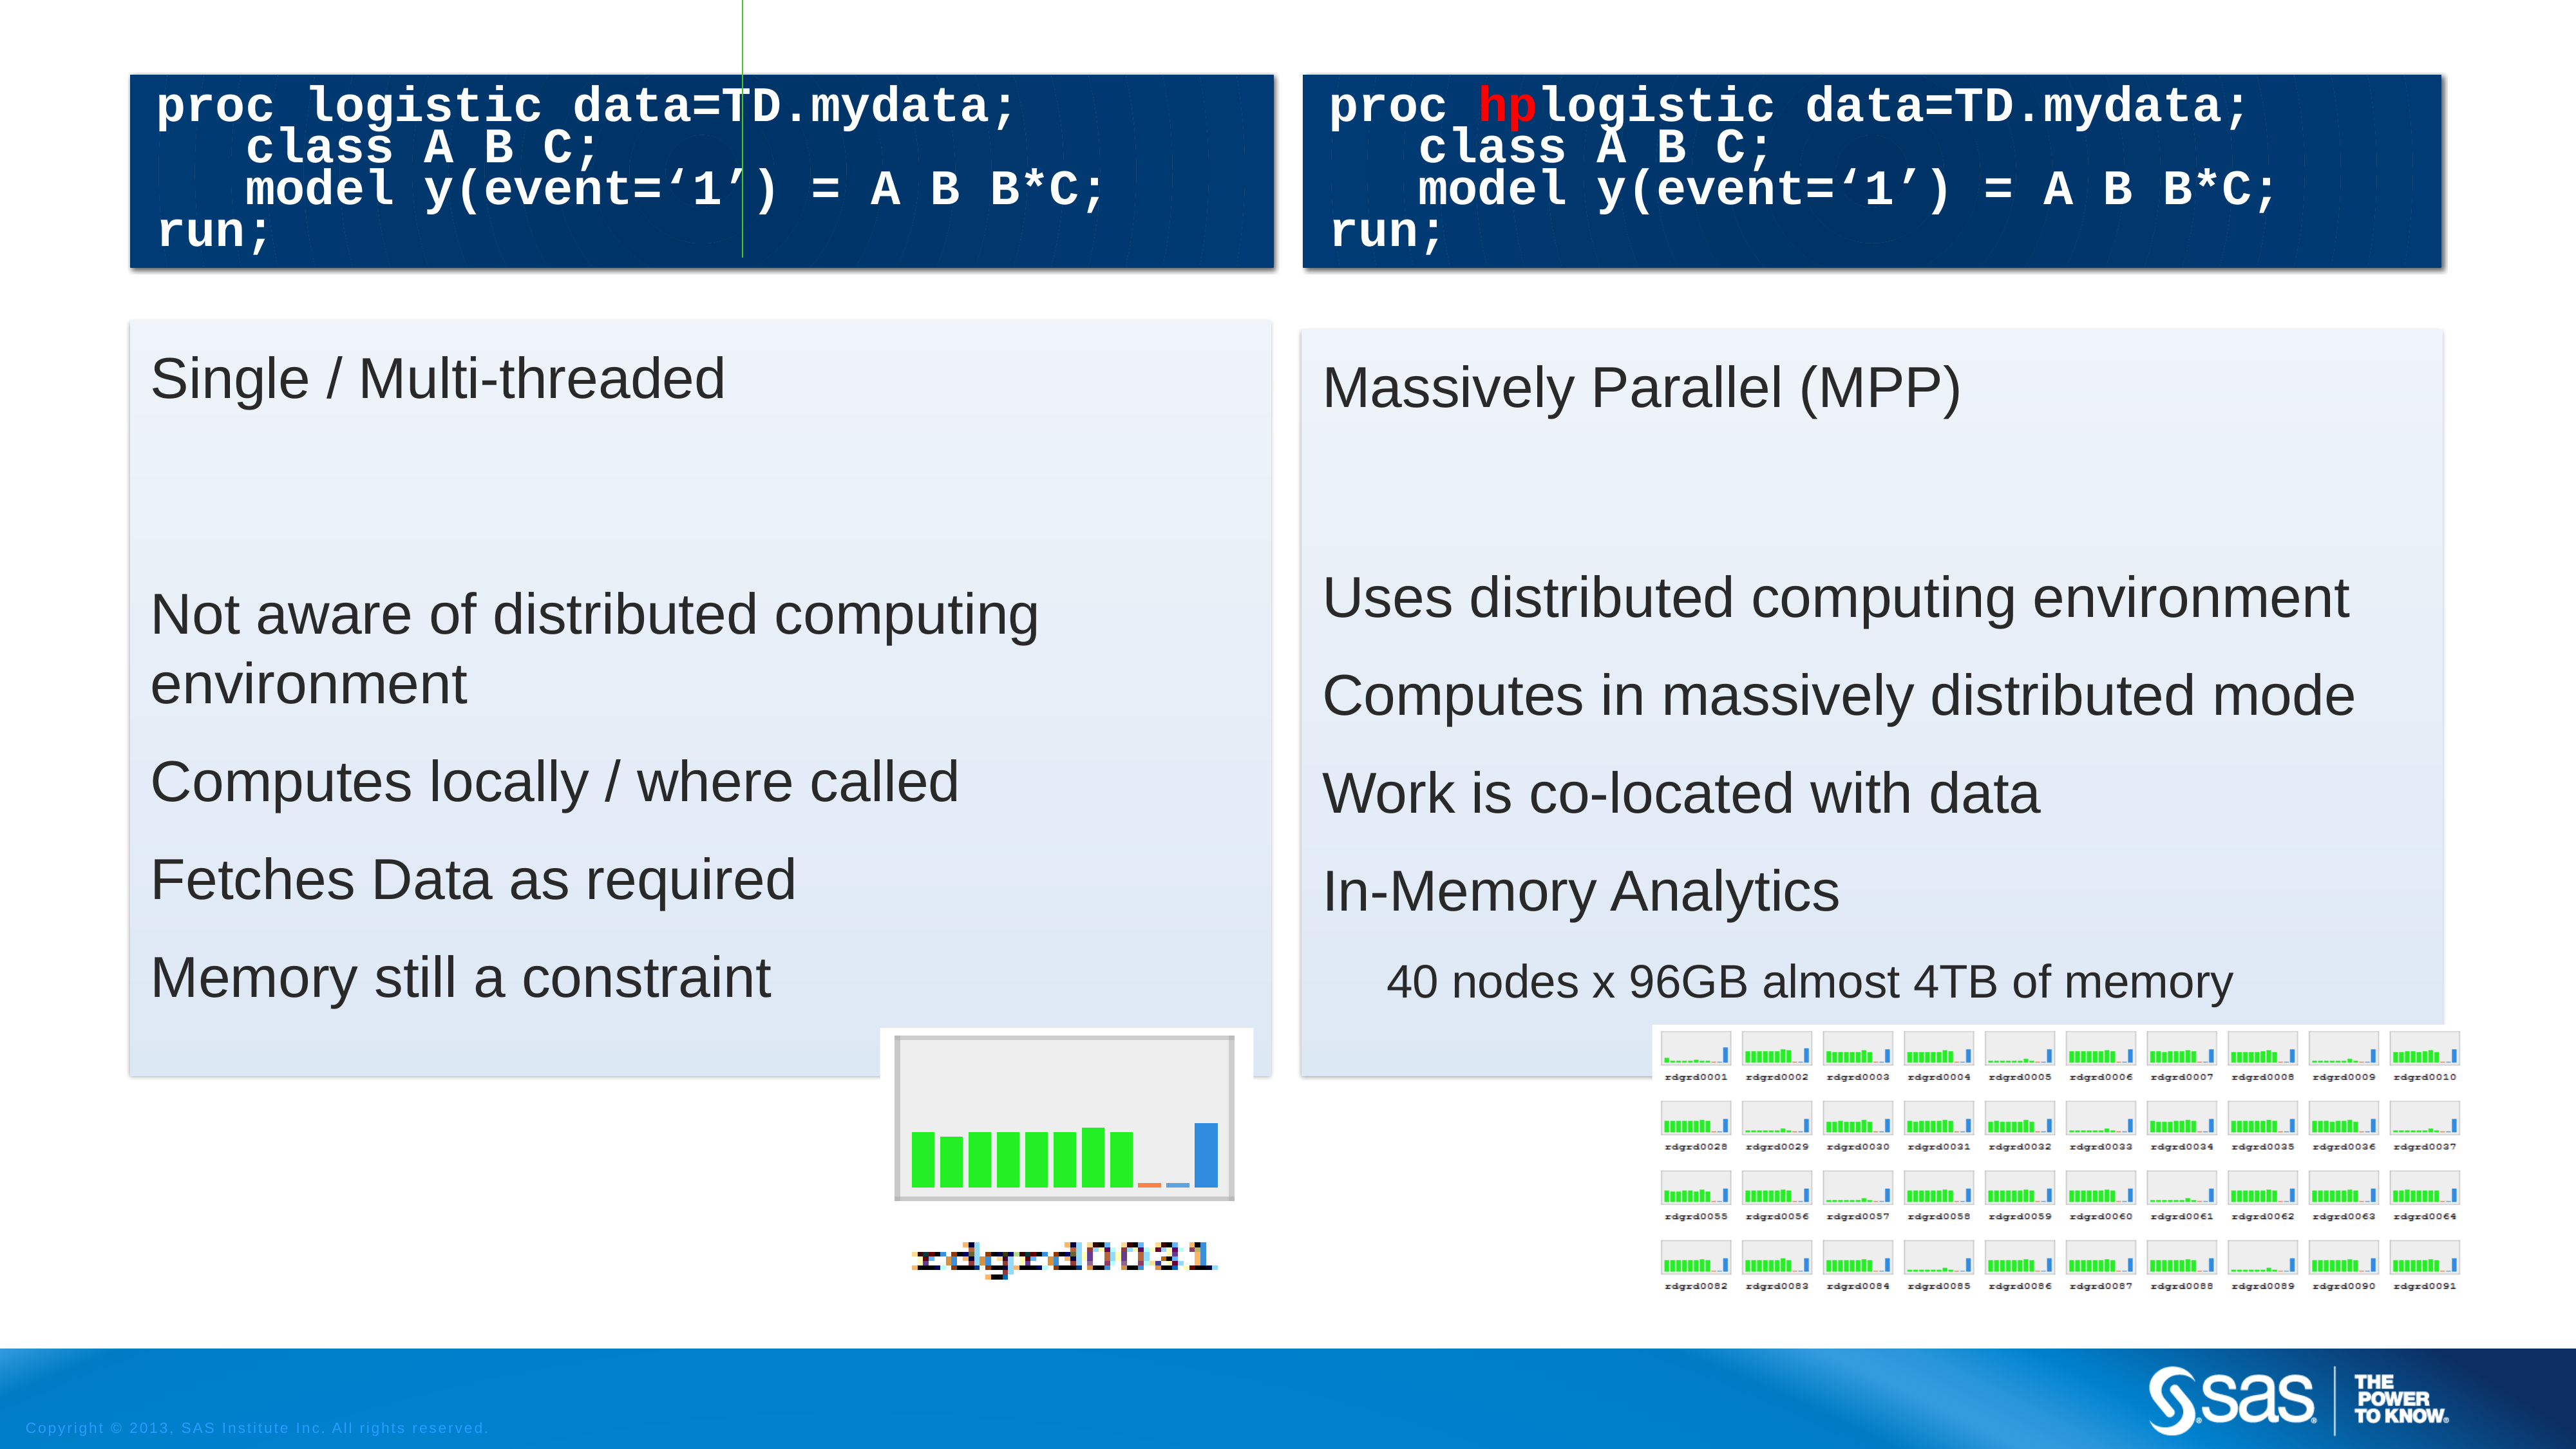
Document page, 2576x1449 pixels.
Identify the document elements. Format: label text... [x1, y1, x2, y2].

text_box proc hplogistic data=TD.mydata; class A B C; model y(event=‘1’) = A B B*C; run; [1303, 75, 2441, 268]
text_box proc logistic data=TD.mydata; class A B C; model y(event=‘1’) = A B B*C; run; [130, 75, 1274, 268]
picture [1652, 1025, 2469, 1309]
picture [880, 1028, 1254, 1283]
list Massively Parallel (MPP) Uses distributed computing environment Computes in massively distributed mode Work is co-located with data In-Memory Analytics 40 nodes x 96GB almost 4TB of memory [1302, 329, 2443, 1076]
picture [0, 1349, 2576, 1449]
list Single / Multi-threaded Not aware of distributed computing environment Computes locally / where called Fetches Data as required Memory still a constraint [129, 319, 1272, 1076]
